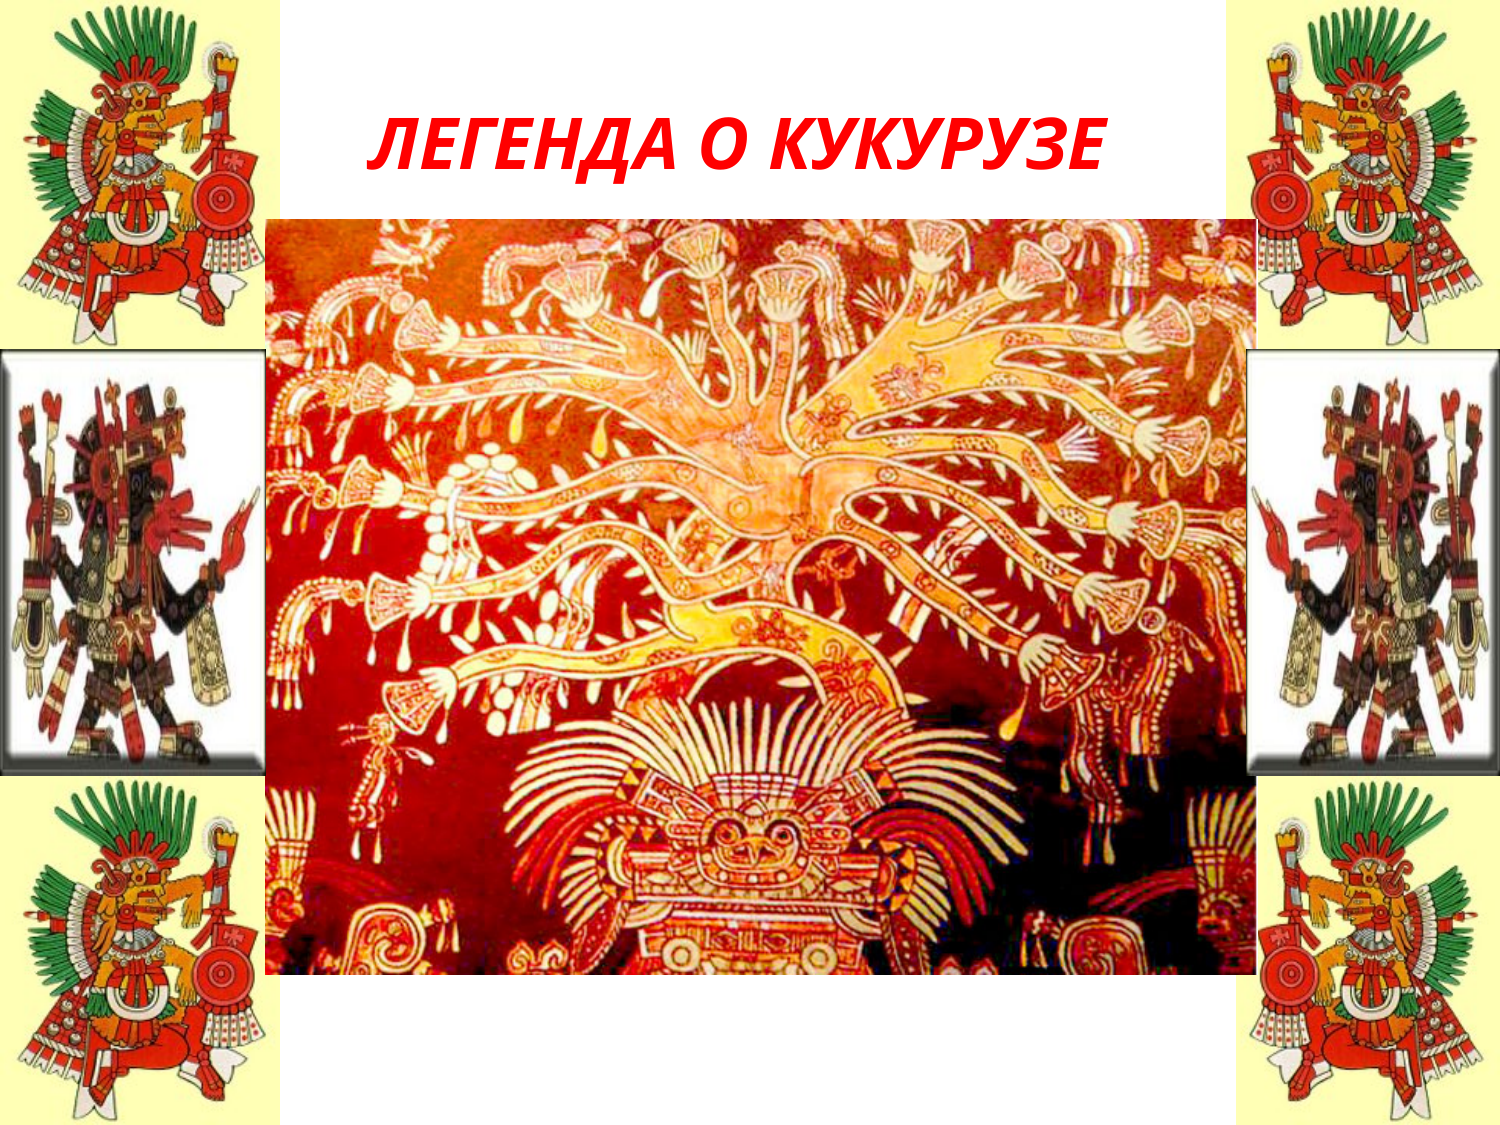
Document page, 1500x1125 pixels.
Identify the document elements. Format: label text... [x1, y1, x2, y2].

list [0, 0, 280, 348]
picture [0, 0, 1500, 1125]
title ЛЕГЕНДА О КУКУРУЗЕ [283, 90, 1221, 218]
